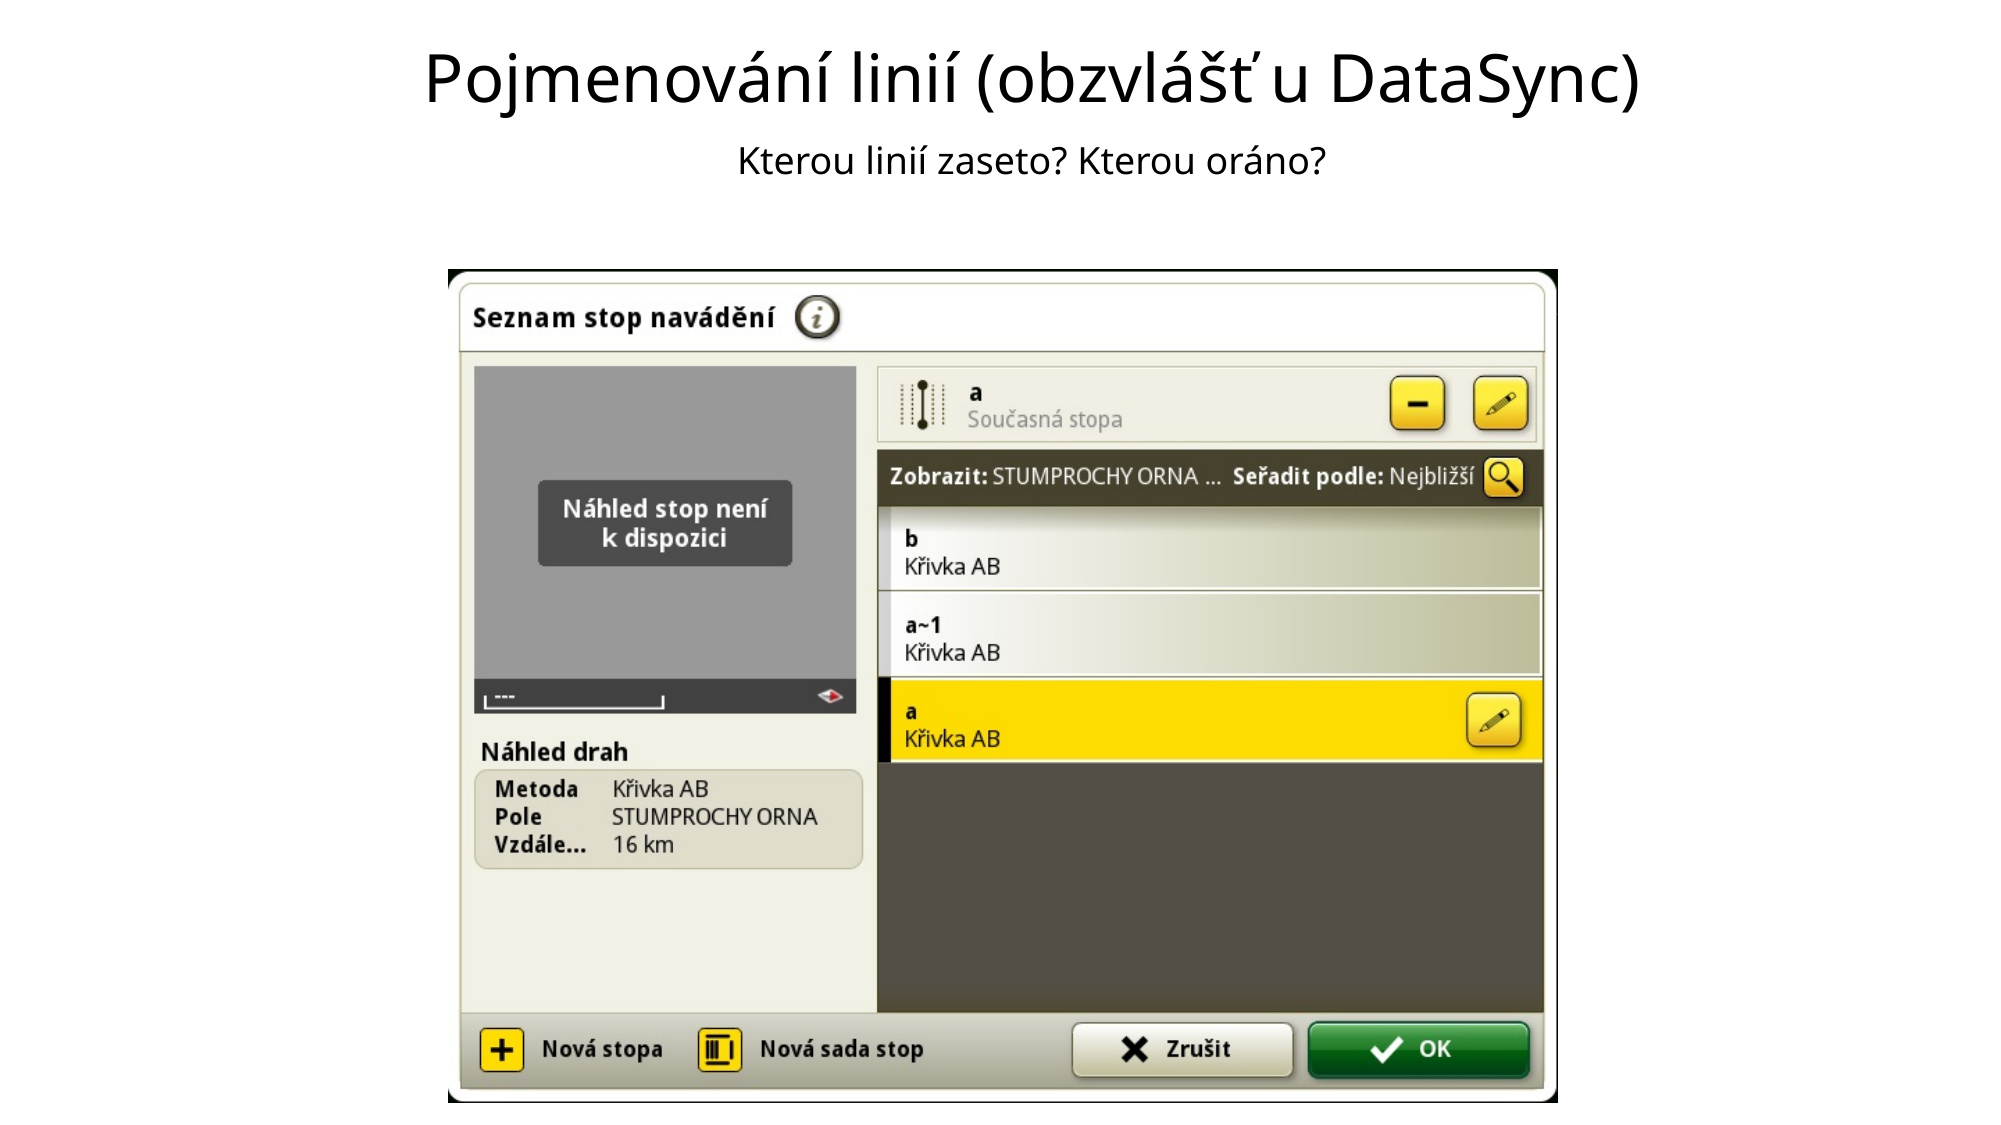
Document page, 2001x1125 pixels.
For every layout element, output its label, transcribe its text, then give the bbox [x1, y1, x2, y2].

title Pojmenování linií (obzvlášť u DataSync) [137, 3, 1929, 160]
text_box Kterou linií zaseto? Kterou oráno? [722, 129, 1352, 190]
picture [441, 269, 1559, 1103]
